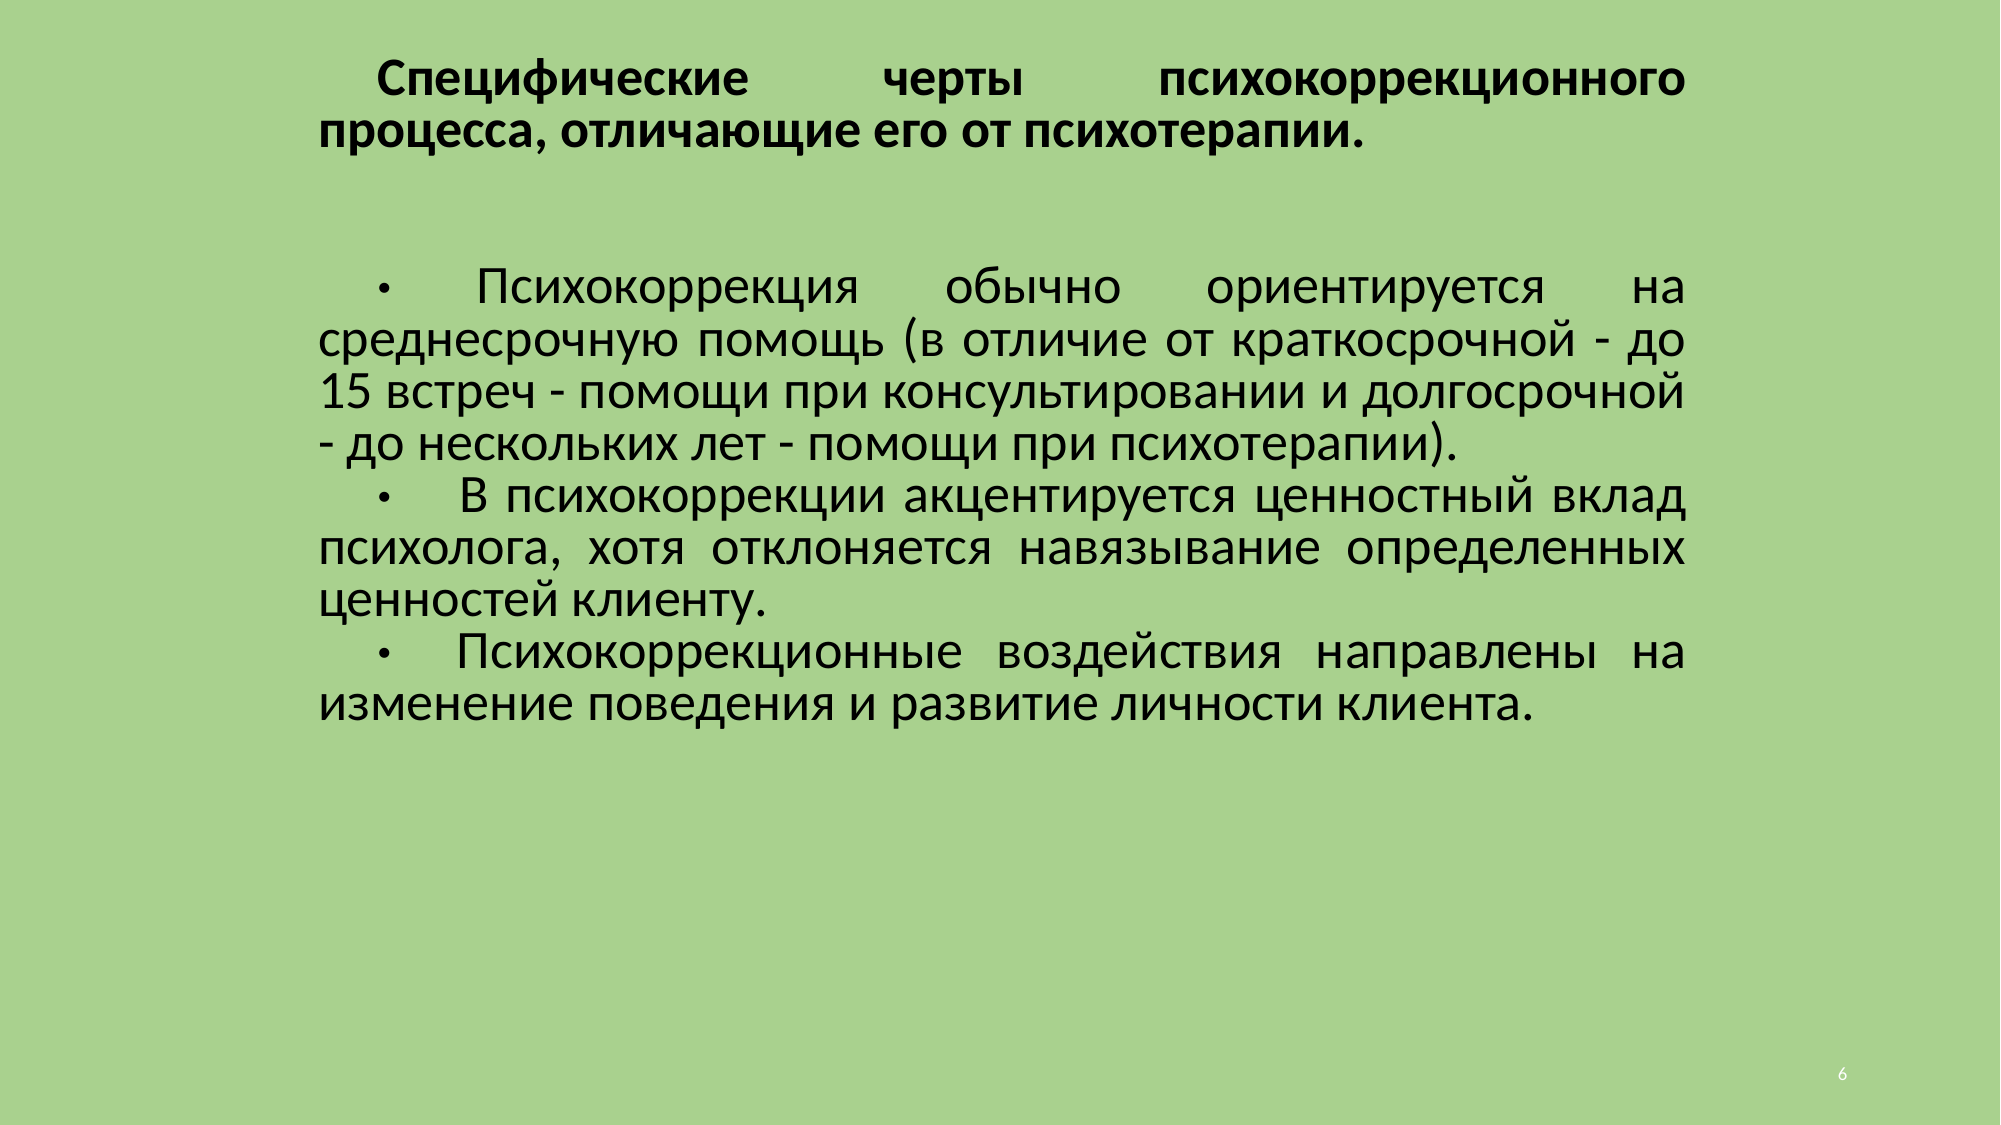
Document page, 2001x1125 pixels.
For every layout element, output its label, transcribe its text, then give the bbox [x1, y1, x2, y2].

list Специфические черты психокоррекционного процесса, отличающие его от психотерапии. · Психокоррекция обычно ориентируется на среднесрочную помощь (в отличие от краткосрочной - до 15 встреч - помощи при консультировании и долгосрочной - до нескольких лет - помощи при психотерапии). · В психокоррекции акцентируется ценностный вклад психолога, хотя отклоняется навязывание определенных ценностей клиенту. · Психокоррекционные воздействия направлены на изменение поведения и развитие личности клиента. [303, 46, 1704, 1079]
slide_number 6 [1412, 1042, 1863, 1103]
